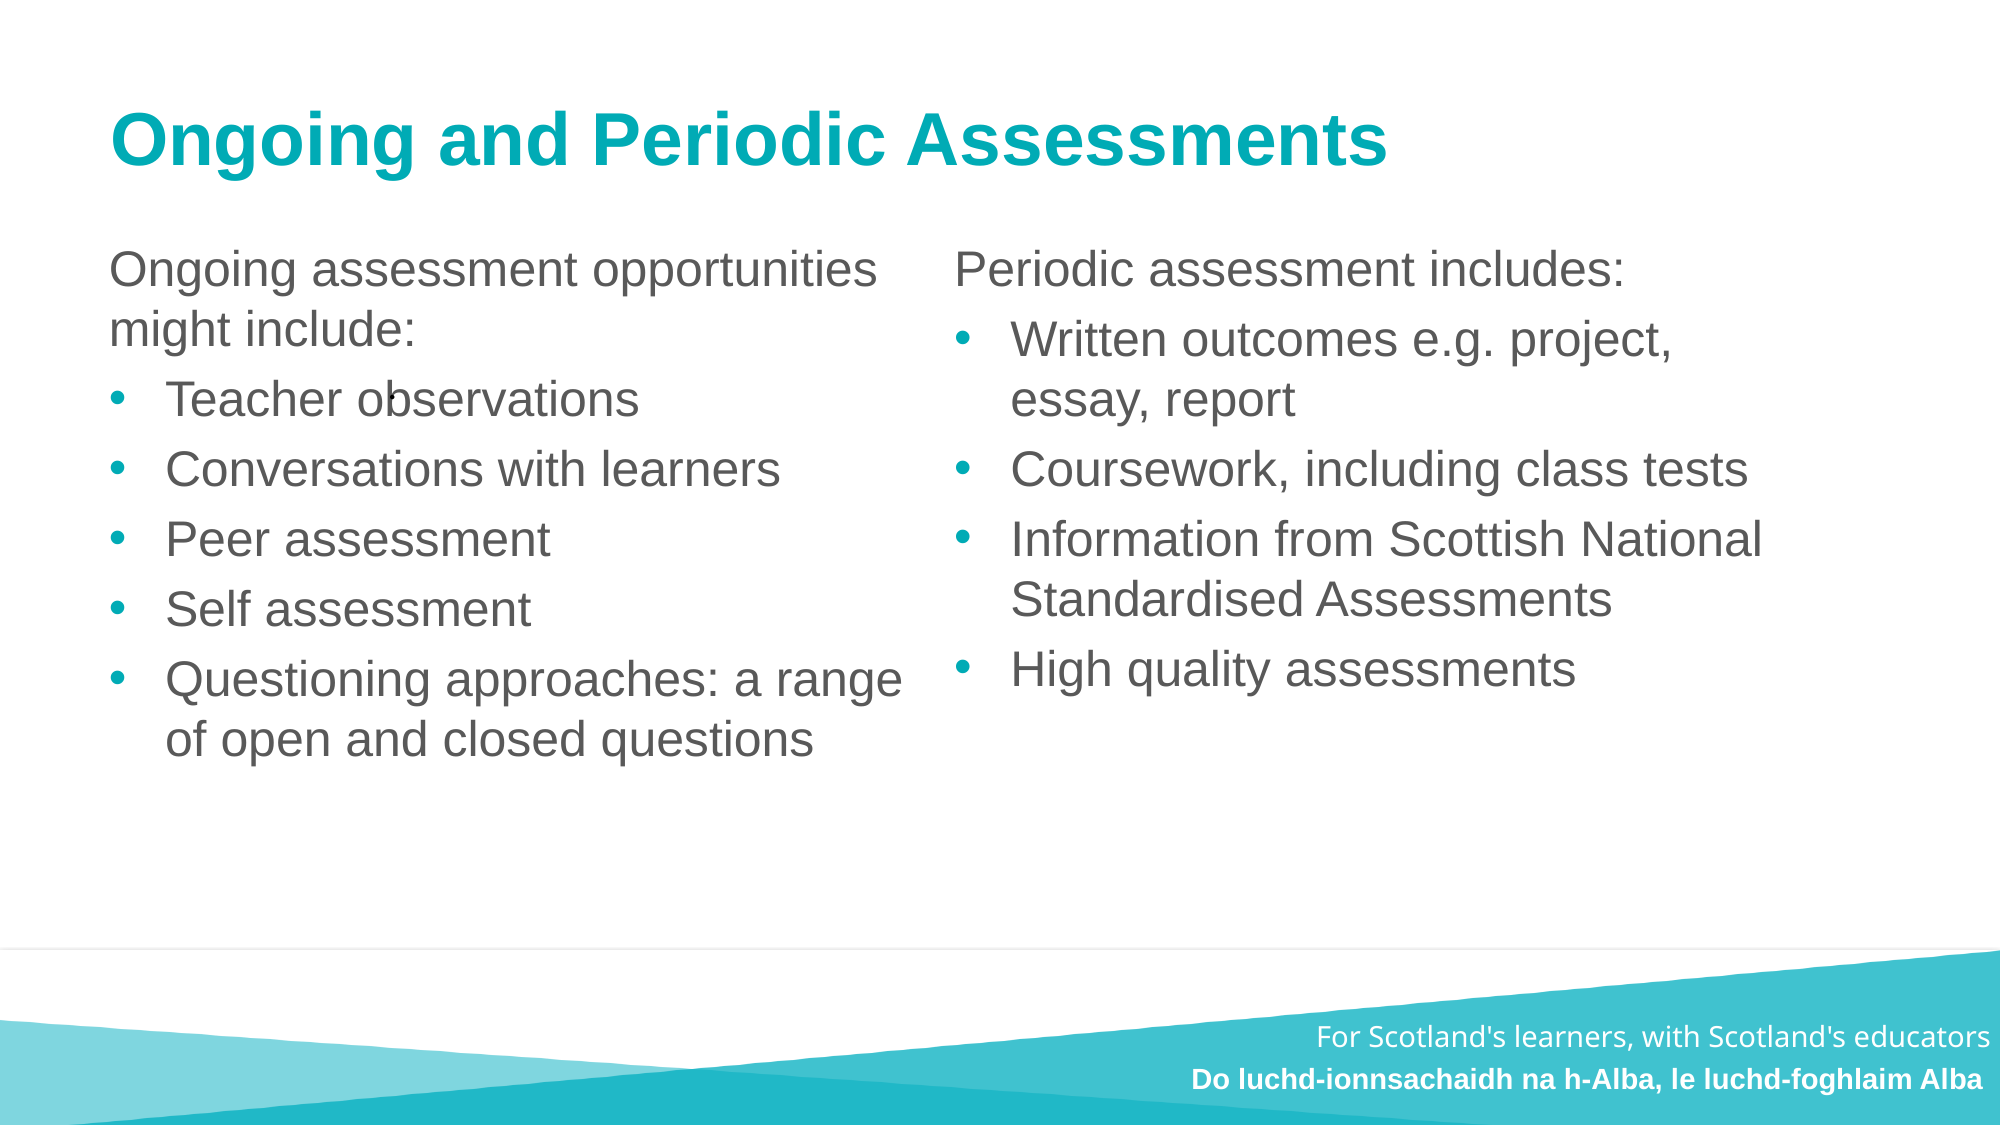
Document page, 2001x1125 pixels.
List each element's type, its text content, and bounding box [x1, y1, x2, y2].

text_box Periodic assessment includes: Written outcomes e.g. project, essay, report Coursework, including class tests Information from Scottish National Standardised Assessments High quality assessments [939, 229, 1813, 874]
picture [0, 950, 2000, 1125]
text_box Ongoing and Periodic Assessments [95, 71, 1908, 200]
title [100, 86, 1913, 256]
text_box . [372, 355, 939, 415]
list Ongoing assessment opportunities might include: Teacher observations Conversations with learners Peer assessment Self assessment Questioning approaches: a range of open and closed questions [93, 229, 939, 874]
